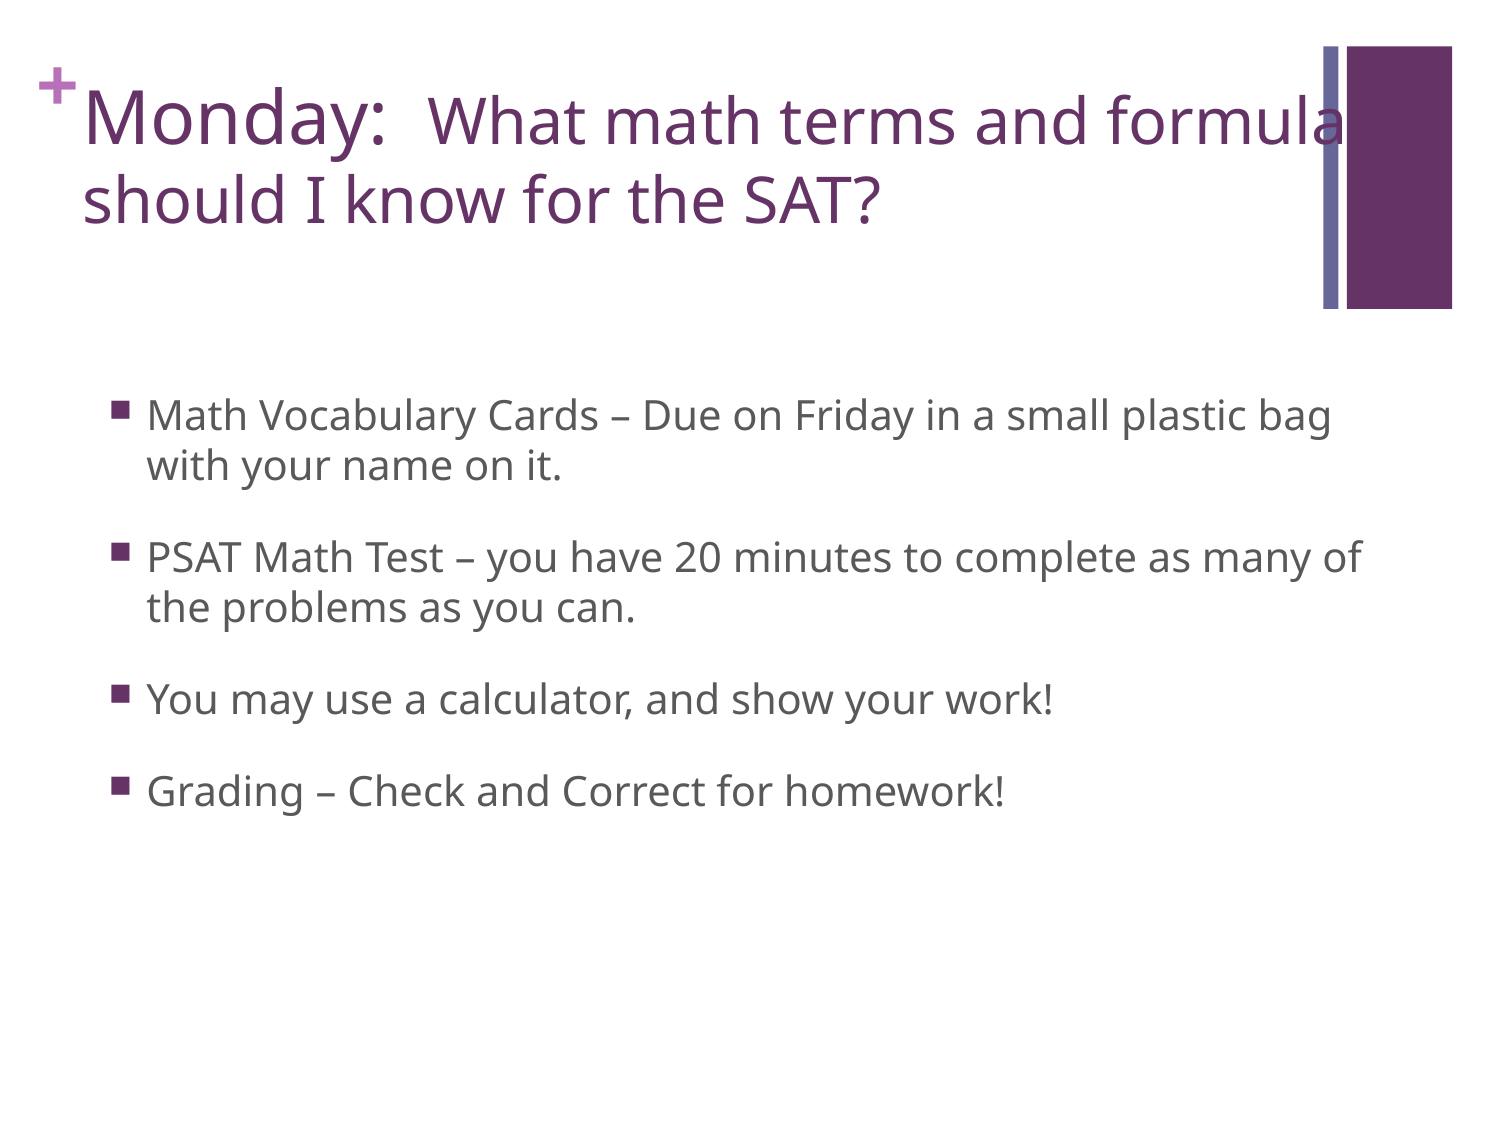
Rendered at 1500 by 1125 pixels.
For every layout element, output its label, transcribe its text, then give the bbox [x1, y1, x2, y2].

title Monday: What math terms and formulas should I know for the SAT? [67, 61, 1415, 356]
list Math Vocabulary Cards – Due on Friday in a small plastic bag with your name on it. PSAT Math Test – you have 20 minutes to complete as many of the problems as you can. You may use a calculator, and show your work! Grading – Check and Correct for homework! [93, 381, 1415, 1057]
